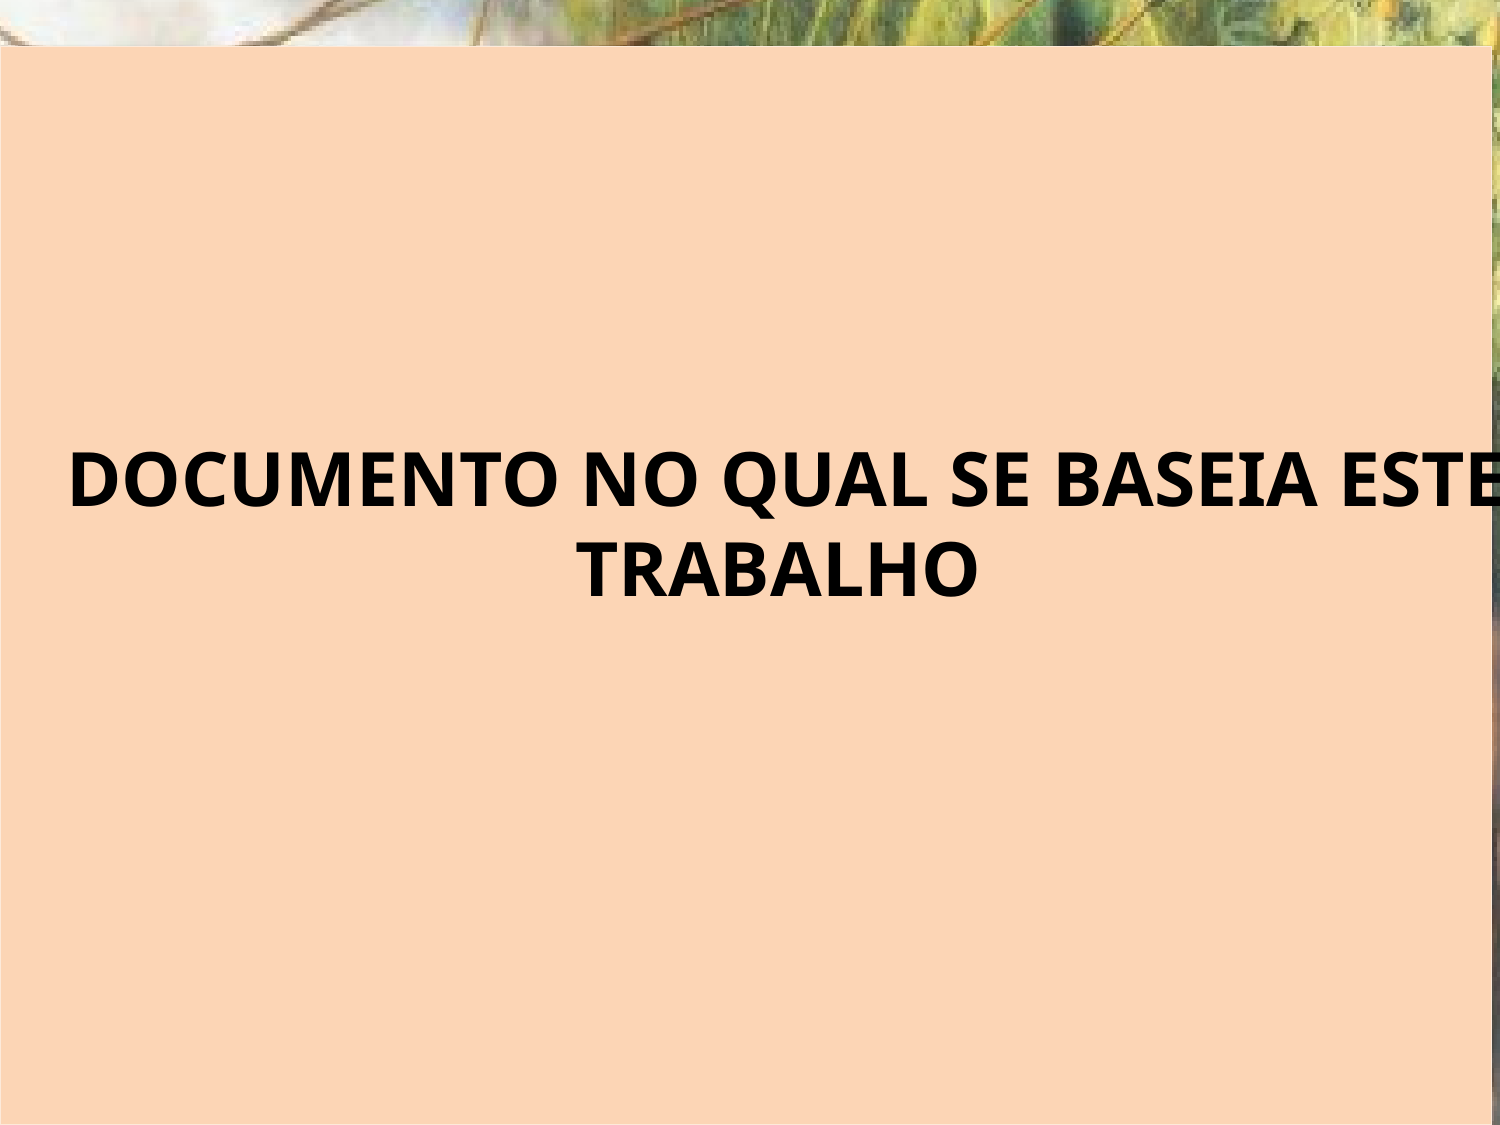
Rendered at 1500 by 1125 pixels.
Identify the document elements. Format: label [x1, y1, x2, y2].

list [0, 0, 1500, 1125]
